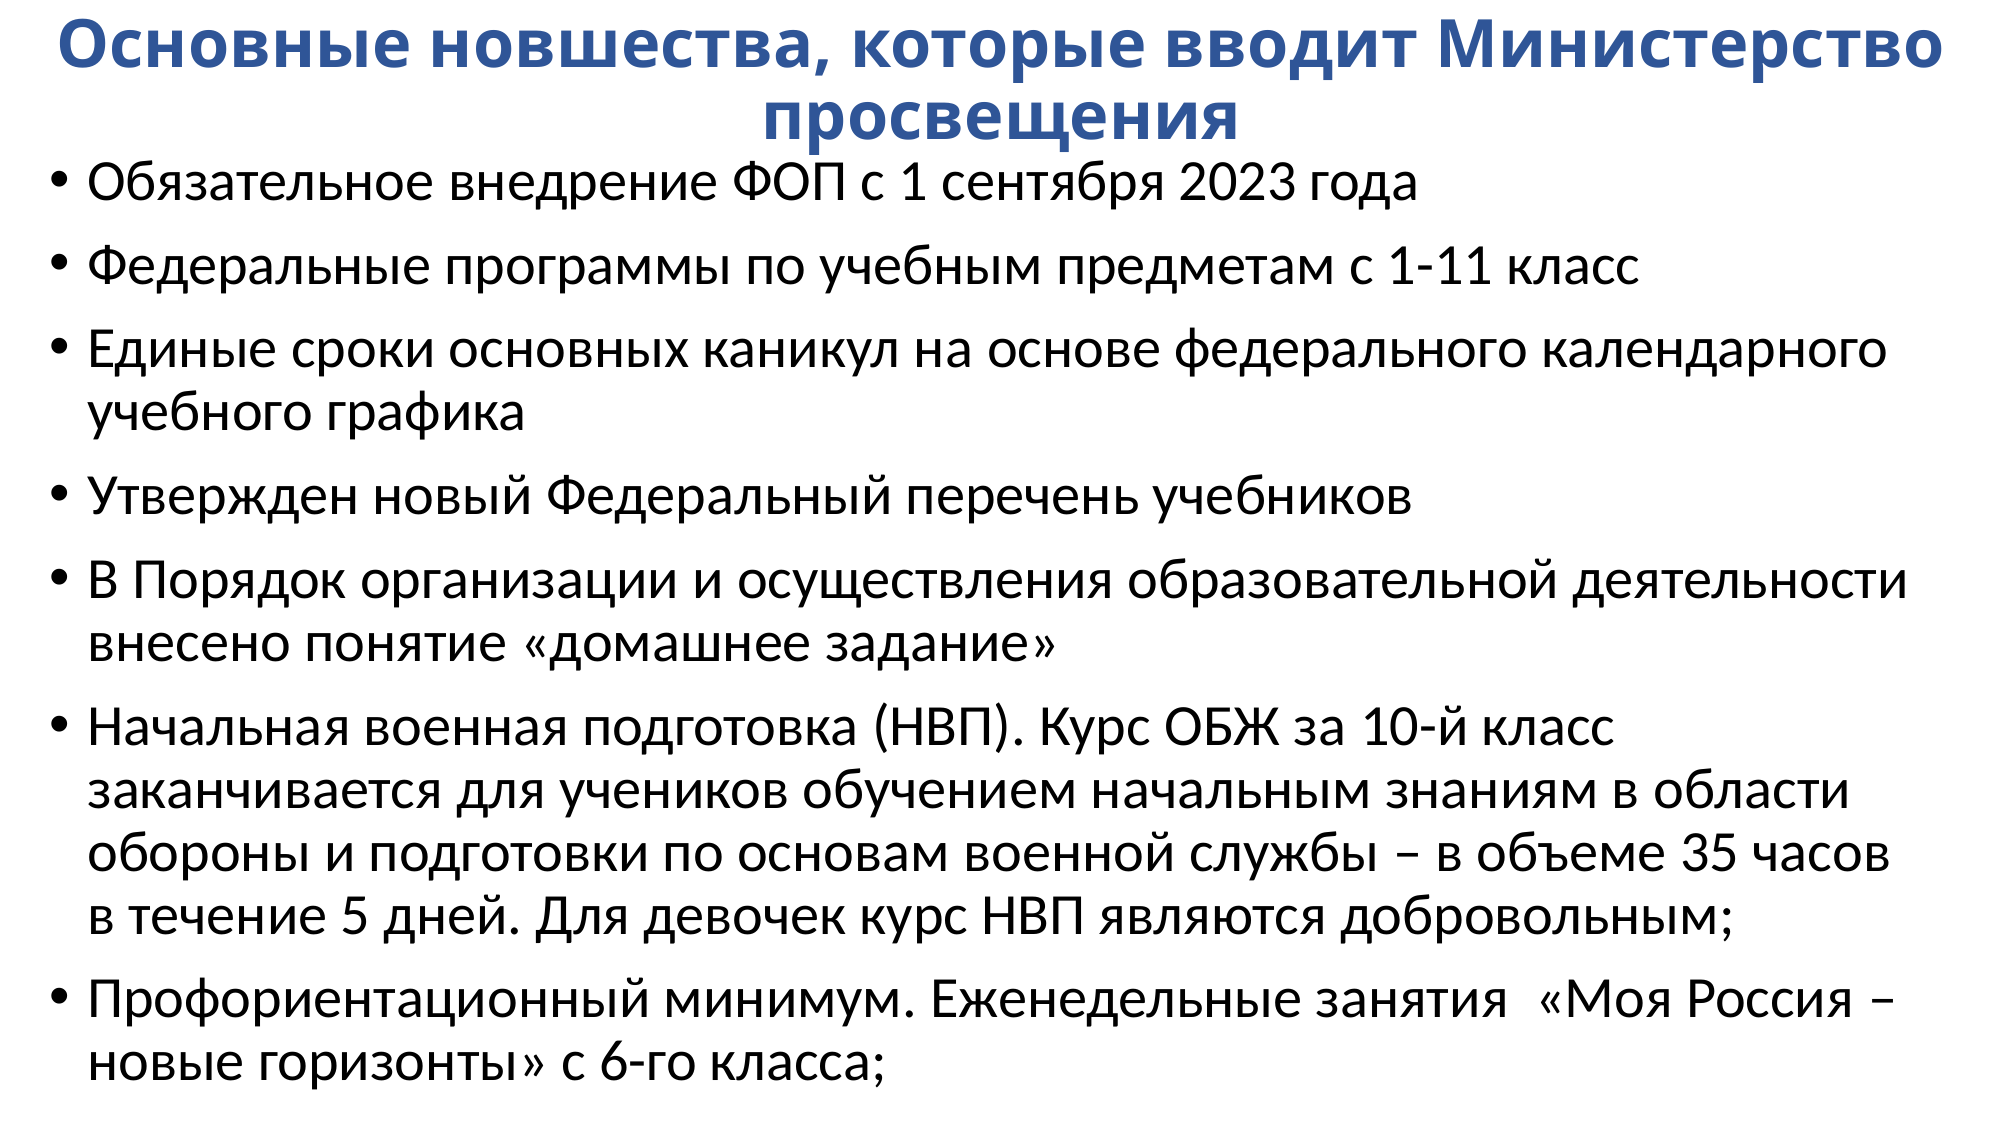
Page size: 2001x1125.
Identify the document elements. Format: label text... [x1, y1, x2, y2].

list Обязательное внедрение ФОП с 1 сентября 2023 года Федеральные программы по учебным предметам с 1-11 класс Единые сроки основных каникул на основе федерального календарного учебного графика Утвержден новый Федеральный перечень учебников В Порядок организации и осуществления образовательной деятельности внесено понятие «домашнее задание» Начальная военная подготовка (НВП). Курс ОБЖ за 10-й класс заканчивается для учеников обучением начальным знаниям в области обороны и подготовки по основам военной службы – в объеме 35 часов в течение 5 дней. Для девочек курс НВП являются добровольным; Профориентационный минимум. Еженедельные занятия «Моя Россия – новые горизонты» с 6-го класса; [34, 142, 1969, 1080]
title Основные новшества, которые вводит Министерство просвещения [34, 33, 1969, 130]
